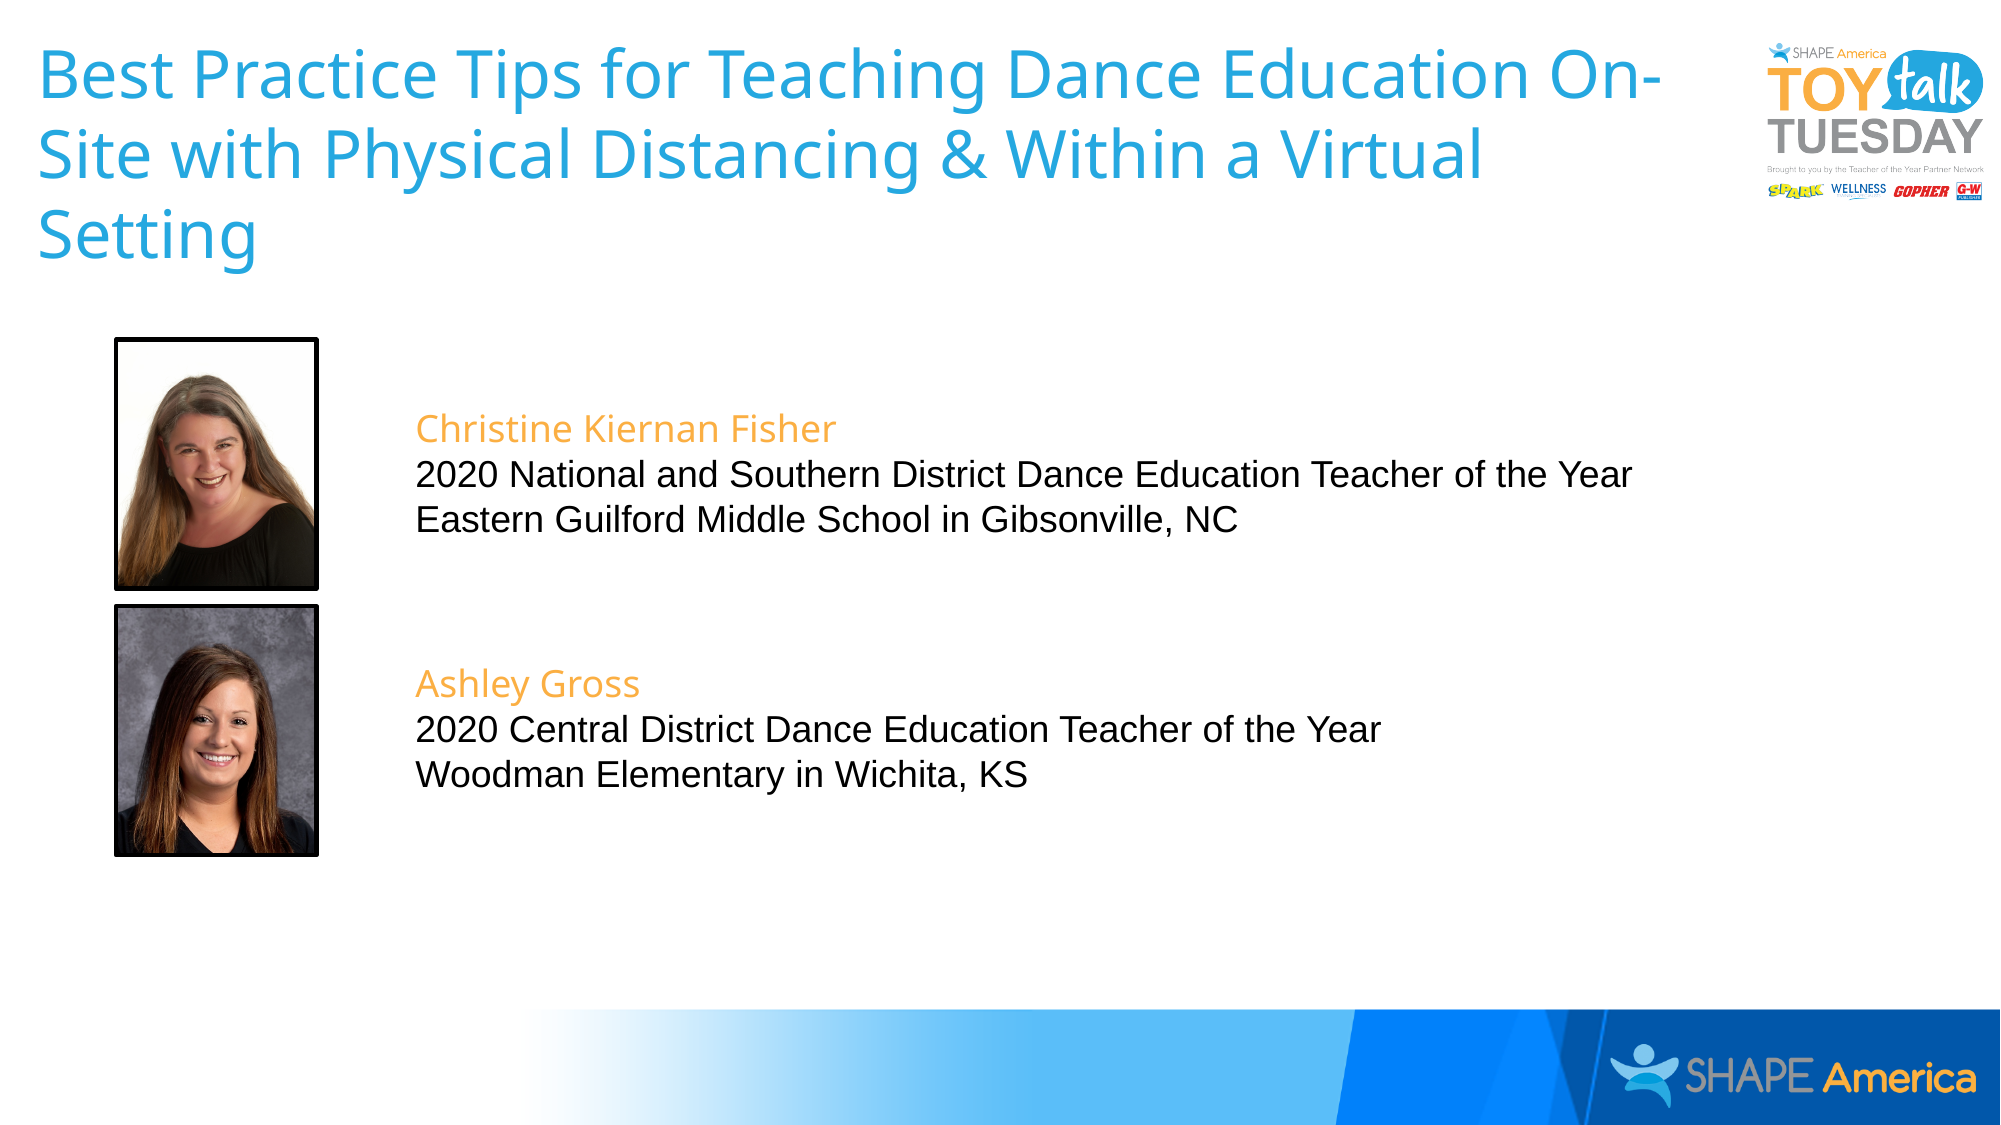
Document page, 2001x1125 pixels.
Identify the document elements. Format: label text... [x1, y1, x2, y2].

title Best Practice Tips for Teaching Dance Education On-Site with Physical Distancing & Within a Virtual Setting [0, 116, 1708, 280]
picture [1766, 40, 1984, 201]
text_box Christine Kiernan Fisher 2020 National and Southern District Dance Education Teacher of the Year Eastern Guilford Middle School in Gibsonville, NC [400, 397, 2000, 548]
picture [118, 608, 314, 853]
text_box Ashley Gross 2020 Central District Dance Education Teacher of the Year Woodman Elementary in Wichita, KS [400, 652, 2000, 803]
picture [118, 342, 314, 587]
